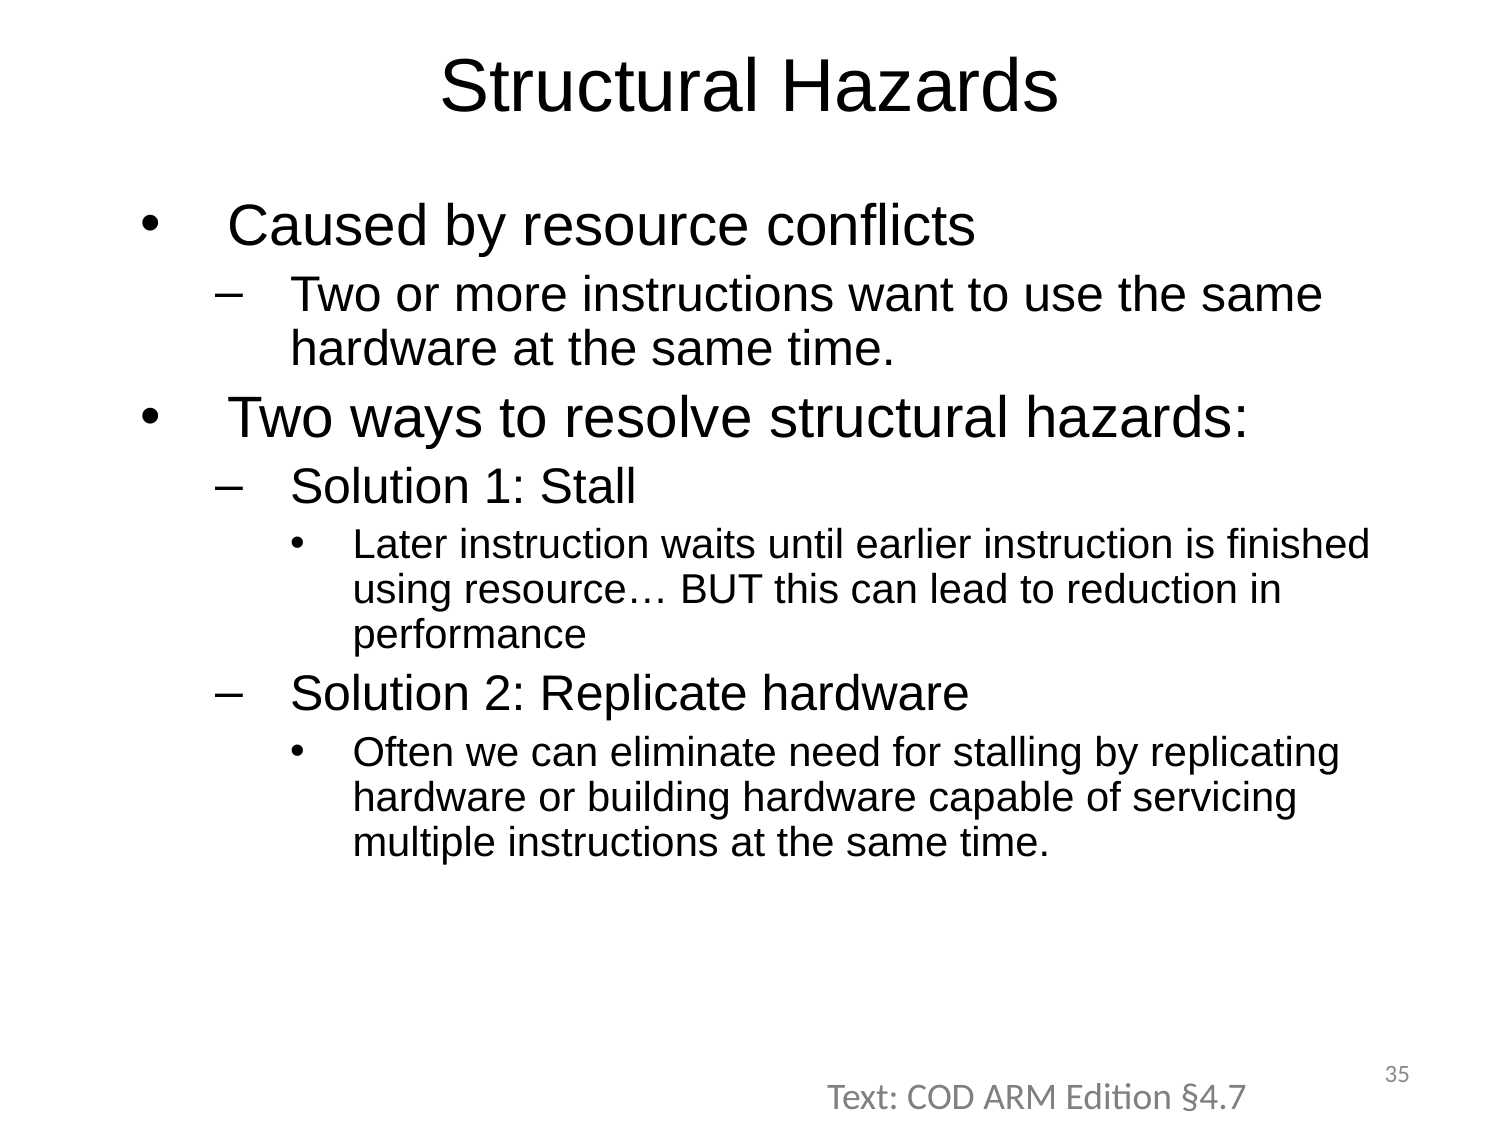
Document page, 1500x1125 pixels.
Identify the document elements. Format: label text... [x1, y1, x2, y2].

list Caused by resource conflicts Two or more instructions want to use the same hardware at the same time. Two ways to resolve structural hazards: Solution 1: Stall Later instruction waits until earlier instruction is finished using resource… BUT this can lead to reduction in performance Solution 2: Replicate hardware Often we can eliminate need for stalling by replicating hardware or building hardware capable of servicing multiple instructions at the same time. [125, 187, 1400, 963]
slide_number 35 [1074, 1042, 1425, 1103]
title Structural Hazards [112, 0, 1388, 163]
text_box Text: COD ARM Edition §4.7 [812, 1064, 1350, 1125]
